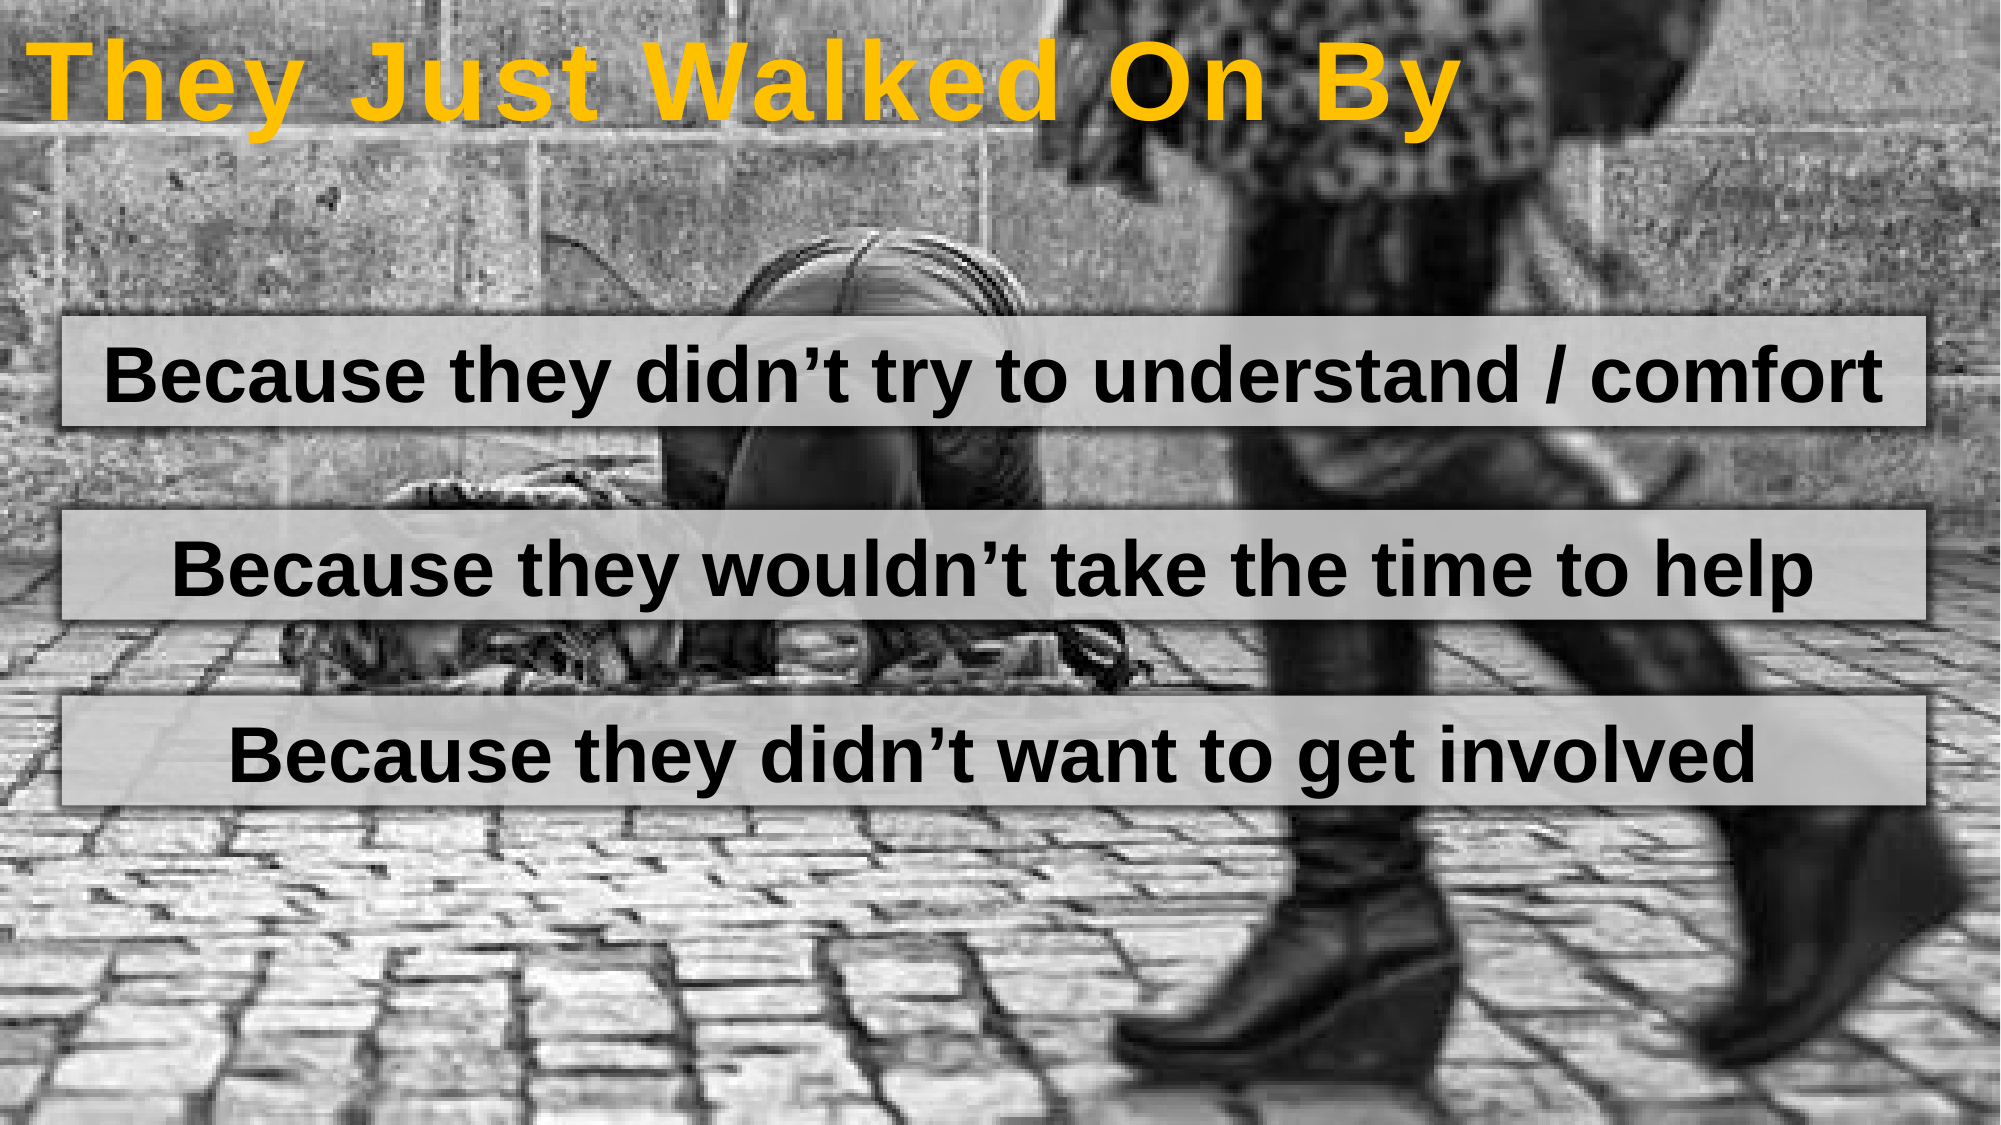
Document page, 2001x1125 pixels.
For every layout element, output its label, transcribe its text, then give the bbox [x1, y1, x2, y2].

picture [0, 0, 2001, 1125]
text_box Because they wouldn’t take the time to help [61, 509, 1926, 620]
text_box They Just Walked On By [10, 0, 1481, 150]
text_box Because they didn’t try to understand / comfort [61, 316, 1926, 426]
text_box Because they didn’t want to get involved [61, 695, 1926, 806]
